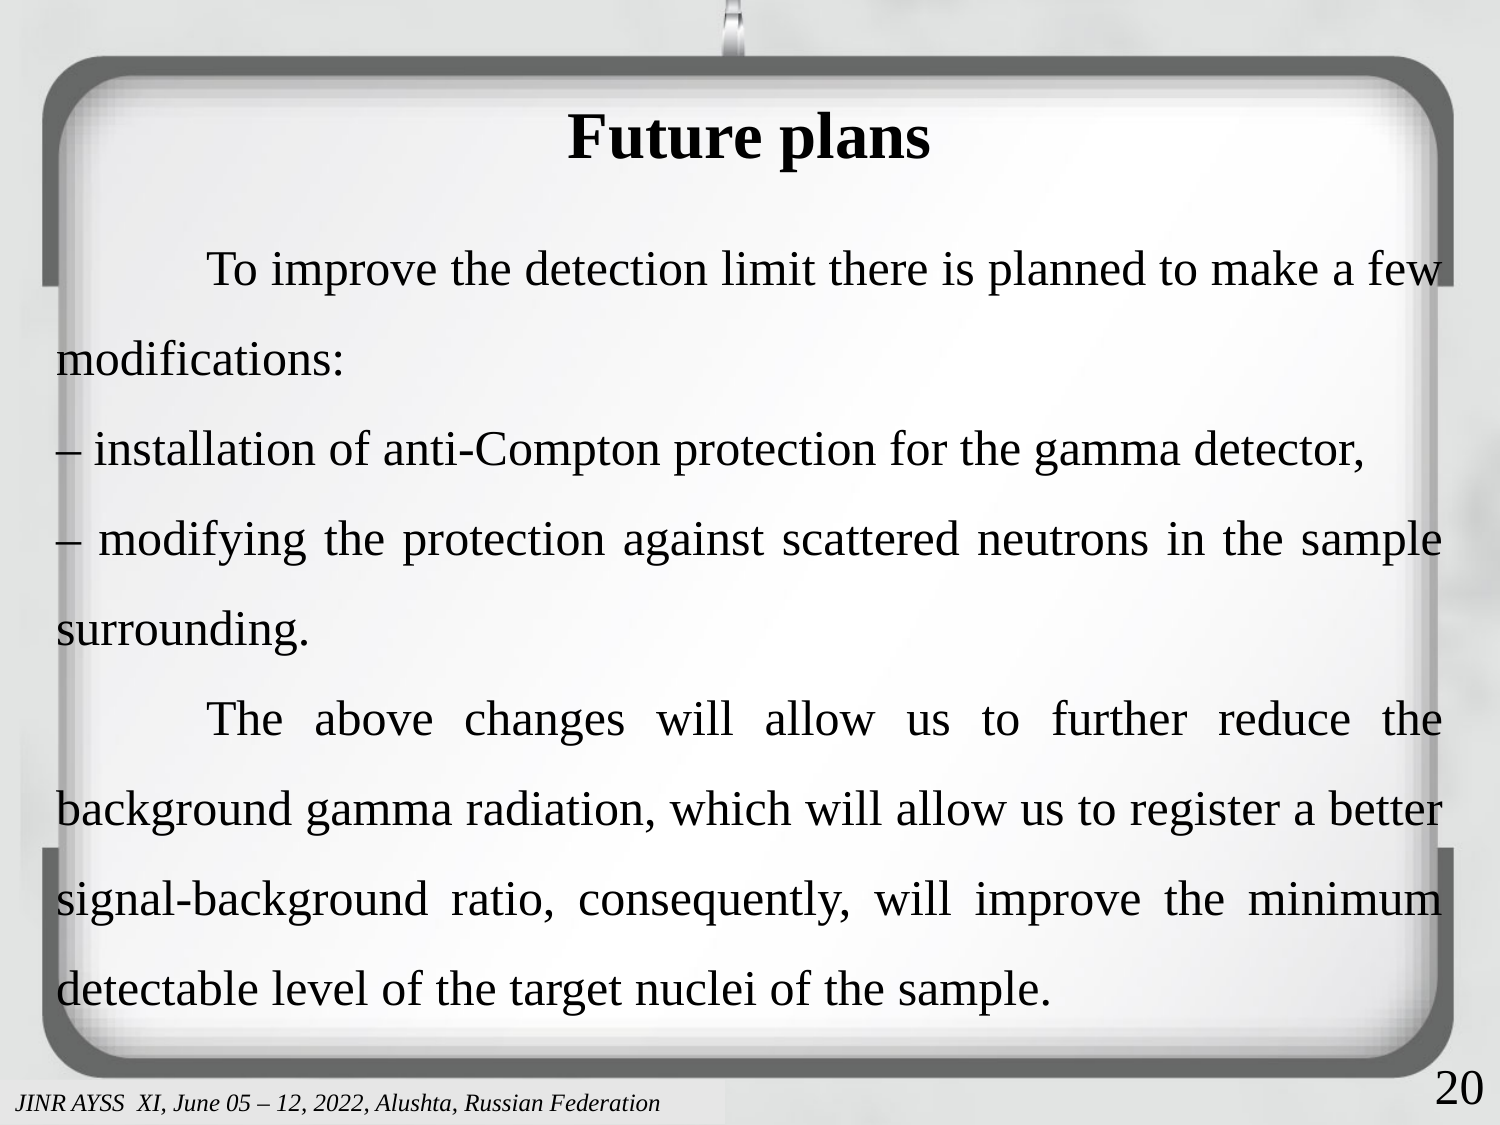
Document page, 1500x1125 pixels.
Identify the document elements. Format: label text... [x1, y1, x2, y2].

text_box JINR AYSS XI, June 05 – 12, 2022, Alushta, Russian Federation [0, 1079, 725, 1125]
picture [0, 0, 1500, 1125]
text_box To improve the detection limit there is planned to make a few modifications: – installation of anti-Compton protection for the gamma detector, – modifying the protection against scattered neutrons in the sample surrounding. The above changes will allow us to further reduce the background gamma radiation, which will allow us to register a better signal-background ratio, consequently, will improve the minimum detectable level of the target nuclei of the sample. [41, 198, 1459, 1023]
slide_number 20 [1149, 1046, 1500, 1125]
title Future plans [75, 90, 1425, 173]
